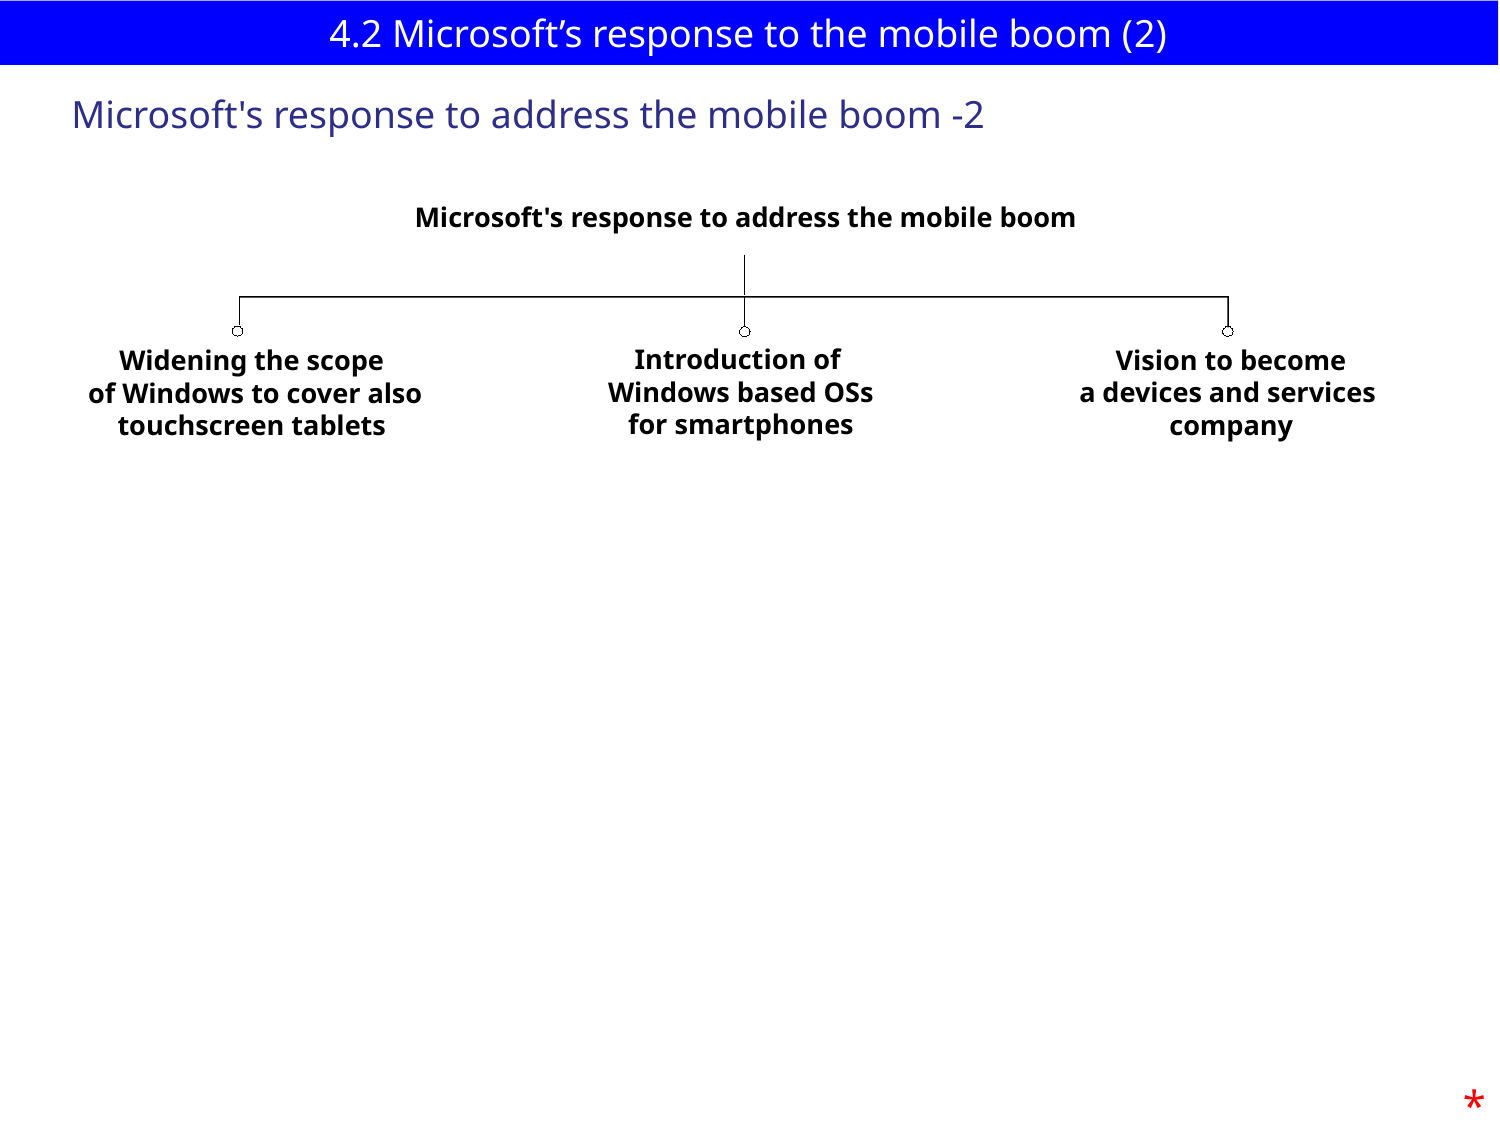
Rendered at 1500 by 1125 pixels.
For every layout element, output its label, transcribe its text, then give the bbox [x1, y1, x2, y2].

title 4.2 Microsoft’s response to the mobile boom (2) [0, 0, 1499, 65]
text_box [1222, 326, 1234, 335]
text_box * [1448, 1071, 1500, 1125]
text_box Microsoft's response to address the mobile boom -2 [56, 83, 1002, 144]
text_box Microsoft's response to address the mobile boom [399, 193, 1092, 241]
text_box [739, 326, 751, 337]
text_box Vision to become a devices and services company [977, 335, 1485, 449]
text_box [232, 326, 243, 336]
text_box Widening the scope of Windows to cover also touchscreen tablets [0, 336, 514, 449]
text_box Introduction of Windows based OSs for smartphones [461, 335, 977, 448]
